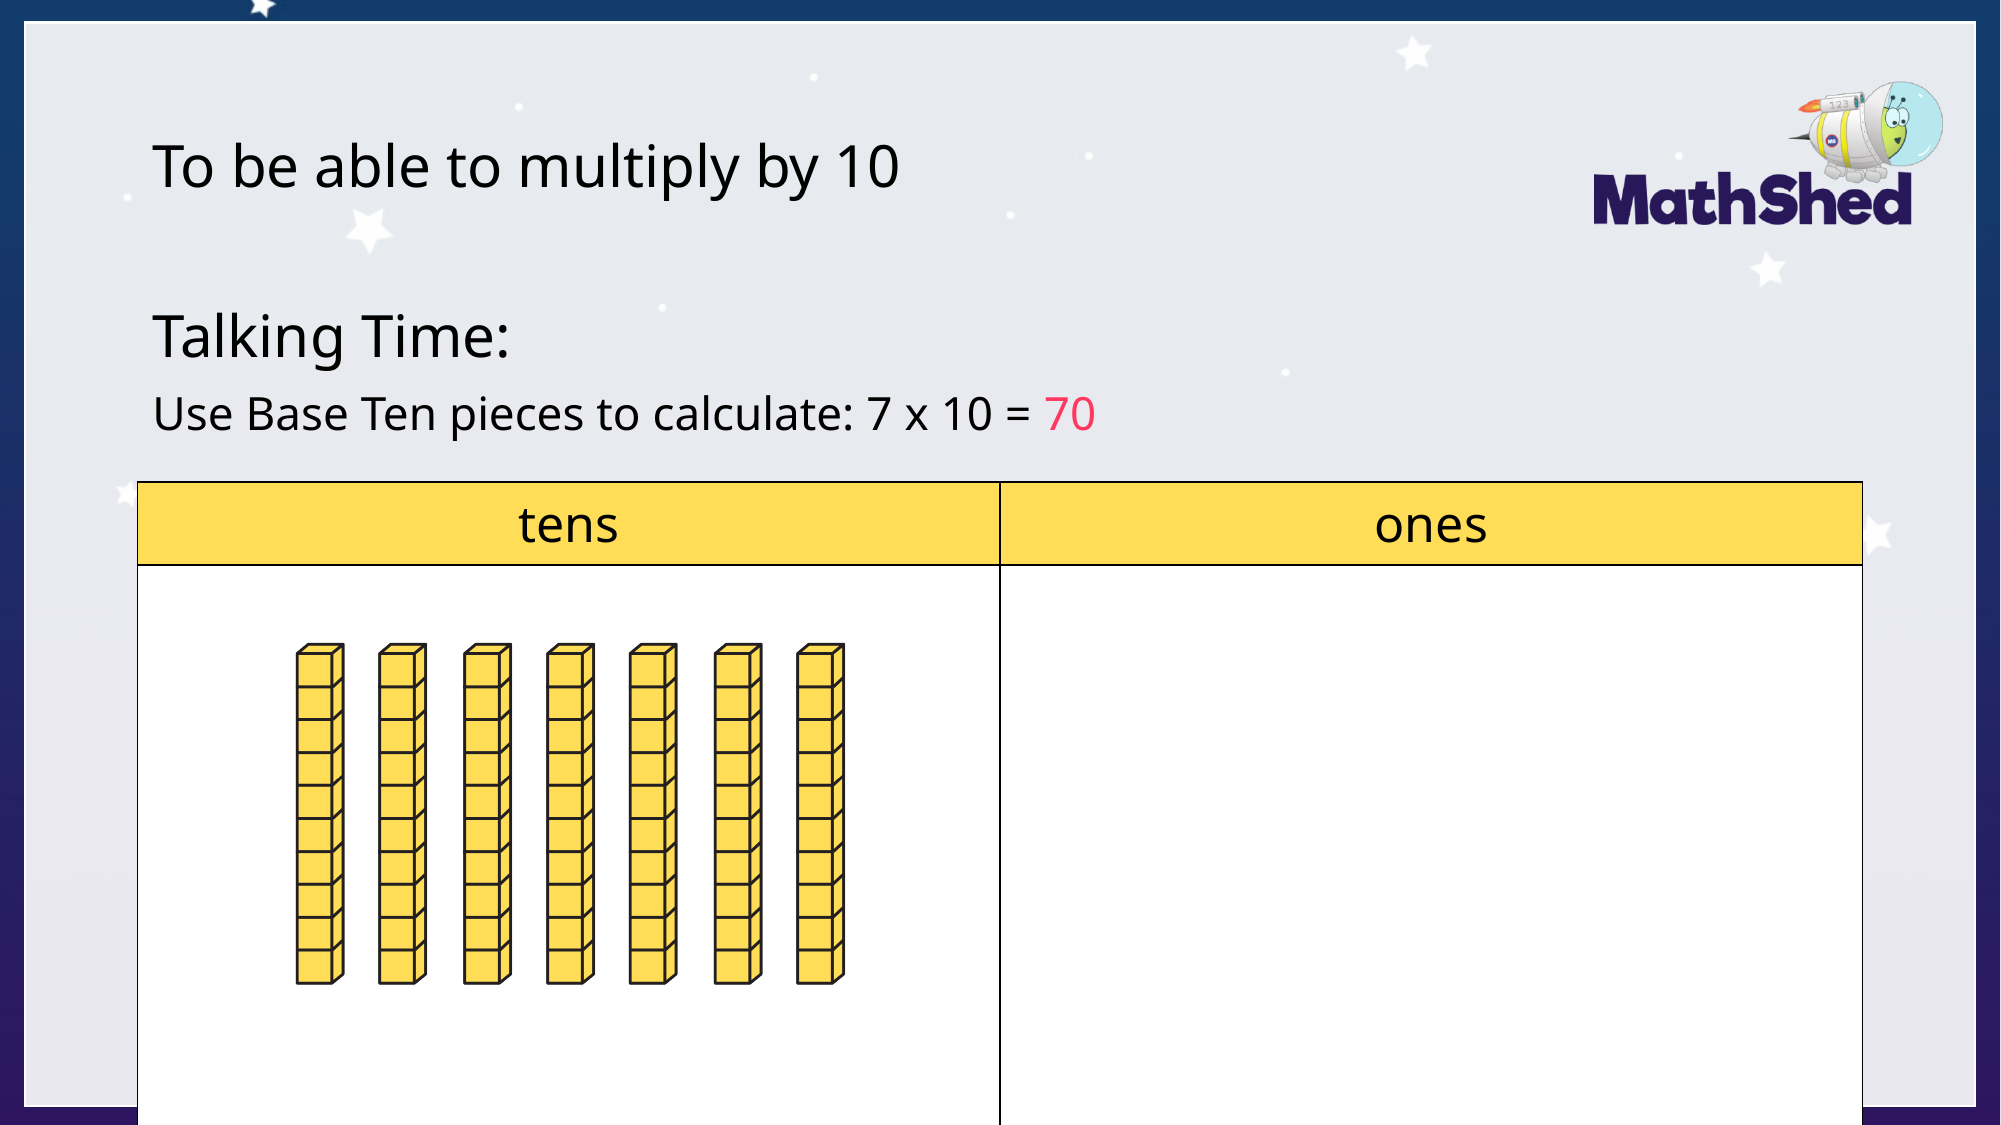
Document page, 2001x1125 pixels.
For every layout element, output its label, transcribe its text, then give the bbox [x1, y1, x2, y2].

title To be able to multiply by 10 [137, 59, 1578, 278]
table_header tens [138, 483, 999, 564]
list Talking Time: Use Base Ten pieces to calculate: 7 x 10 = 70 [137, 299, 1863, 481]
table_cell [1001, 566, 1862, 1125]
picture [1594, 58, 1949, 225]
picture [0, 0, 2001, 1125]
table_header ones [1001, 483, 1862, 564]
table_cell [138, 566, 999, 1125]
picture [216, 622, 911, 1014]
